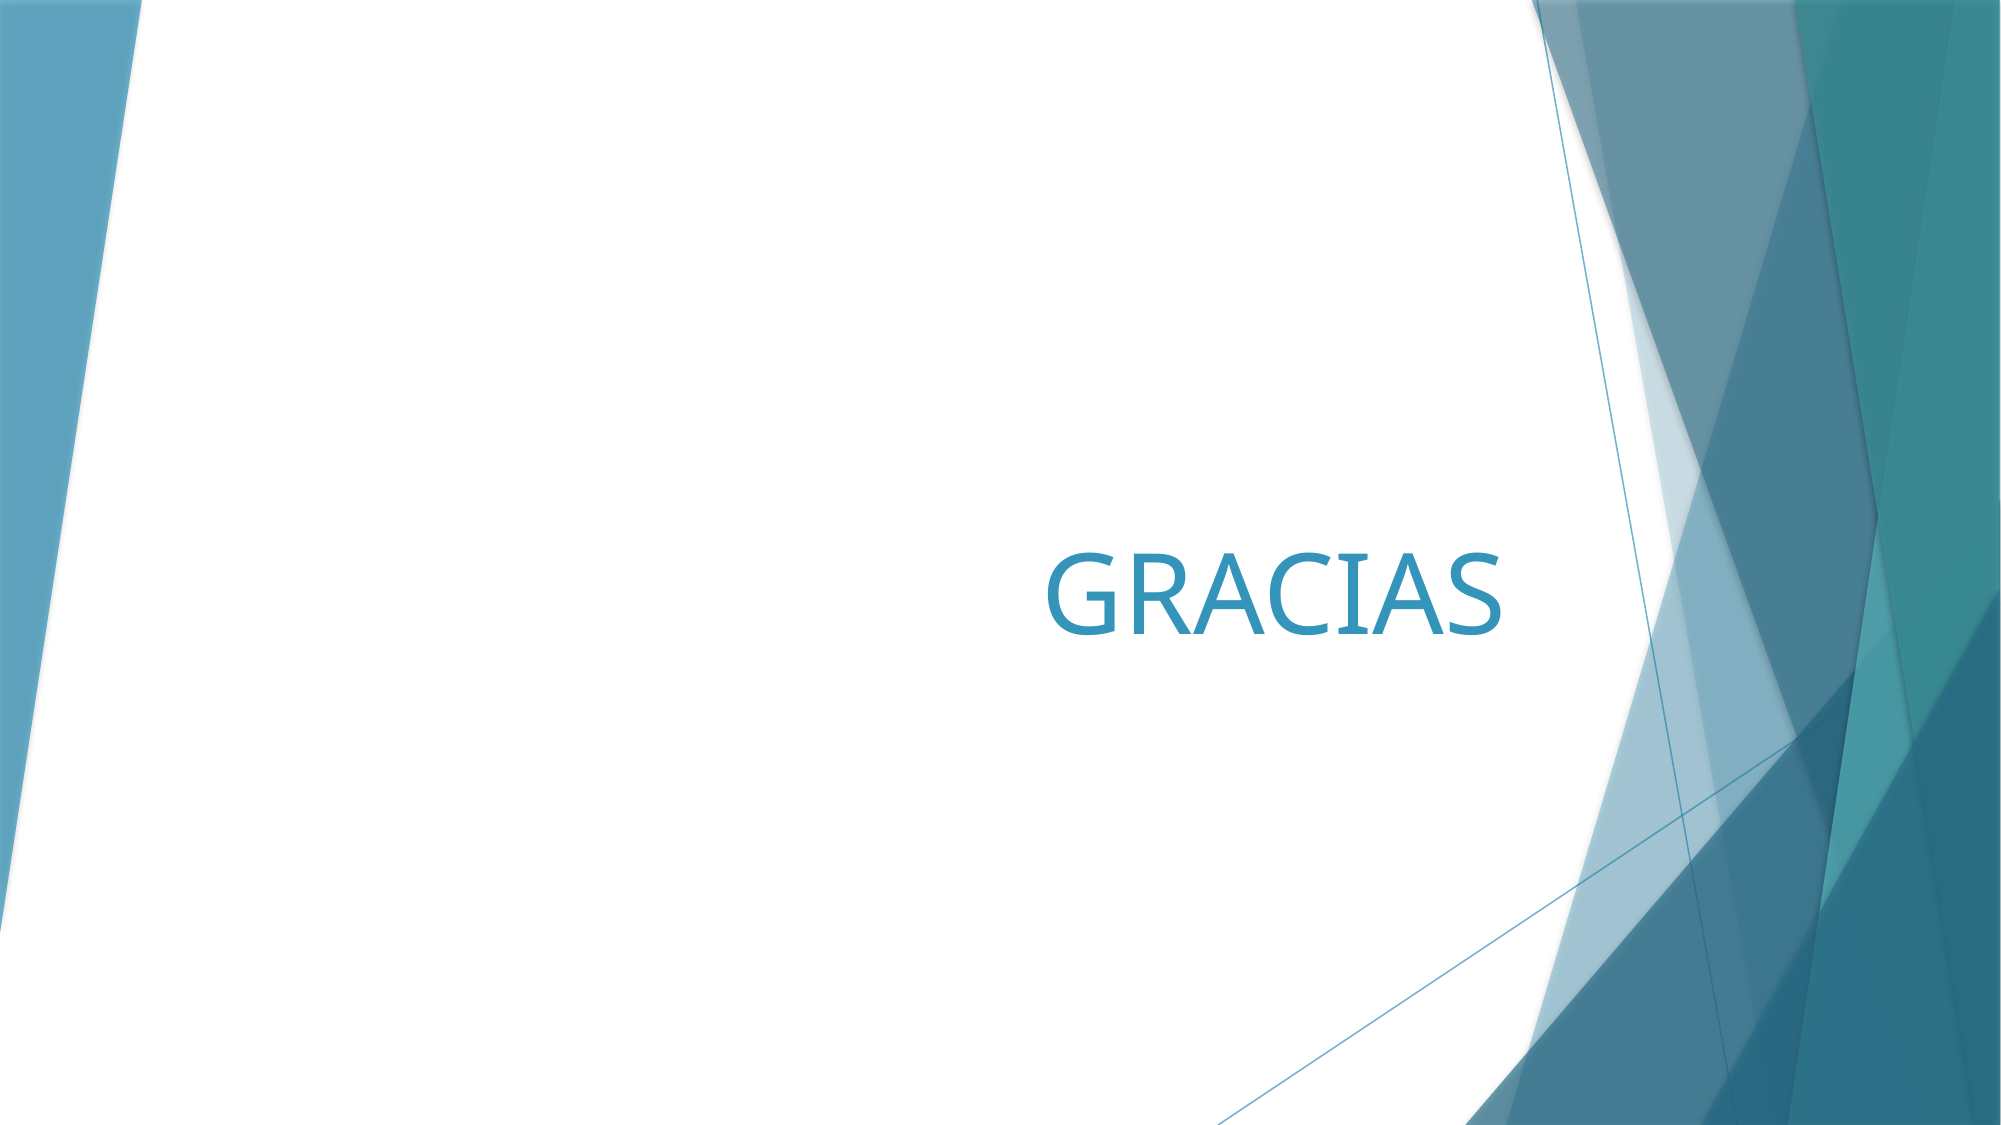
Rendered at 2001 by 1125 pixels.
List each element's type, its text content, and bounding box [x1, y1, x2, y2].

title GRACIAS [247, 394, 1522, 665]
